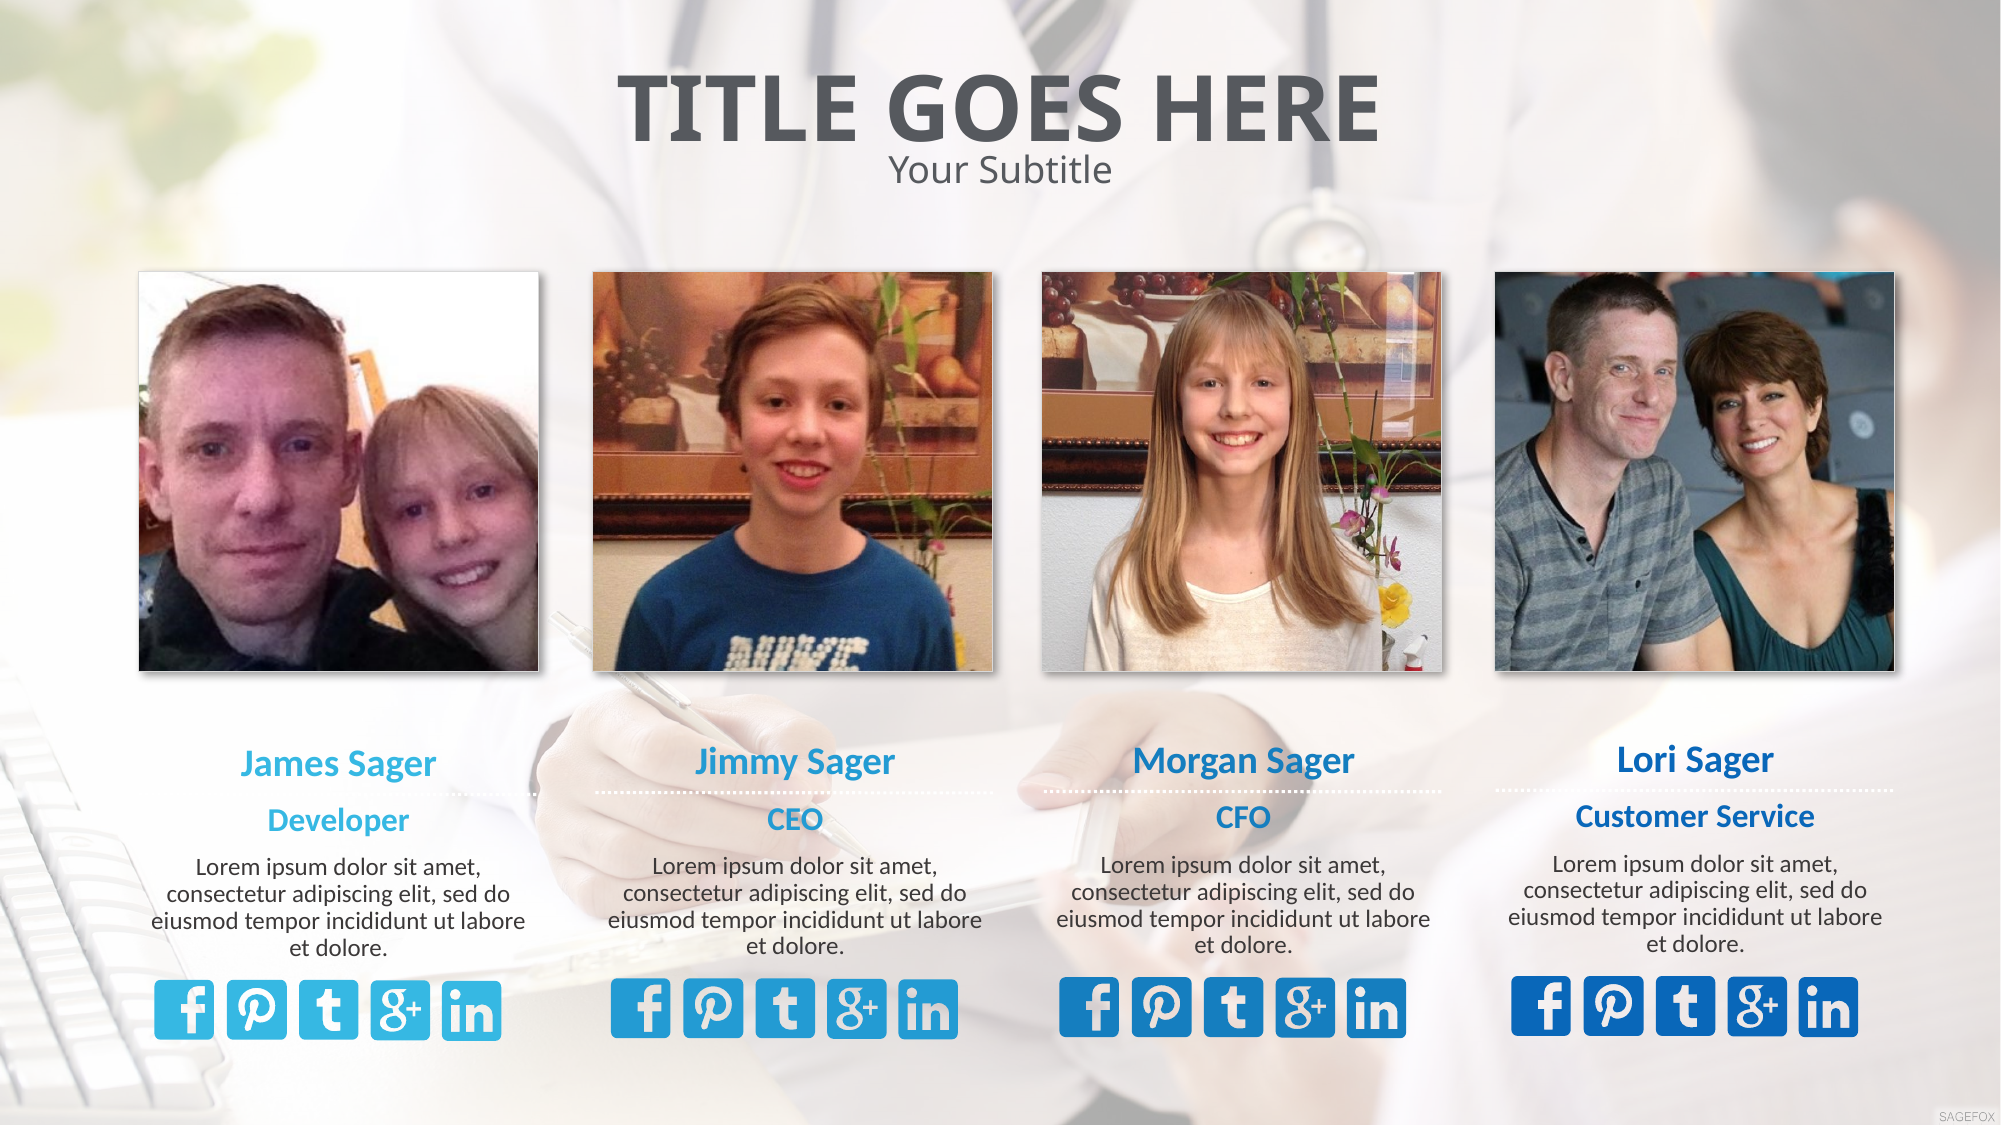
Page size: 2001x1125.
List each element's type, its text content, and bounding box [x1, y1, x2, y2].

text_box Customer Service [1520, 796, 1871, 839]
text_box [154, 979, 502, 1041]
text_box Lorem ipsum dolor sit amet, consectetur adipiscing elit, sed do eiusmod tempor incididunt ut labore et dolore. [595, 852, 996, 966]
text_box [591, 270, 993, 672]
text_box Lorem ipsum dolor sit amet, consectetur adipiscing elit, sed do eiusmod tempor incididunt ut labore et dolore. [1495, 850, 1896, 964]
text_box Lorem ipsum dolor sit amet, consectetur adipiscing elit, sed do eiusmod tempor incididunt ut labore et dolore. [138, 854, 539, 968]
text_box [548, 42, 1452, 199]
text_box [1059, 977, 1407, 1039]
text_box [1511, 976, 1859, 1038]
text_box [1040, 270, 1442, 672]
text_box CEO [620, 798, 971, 841]
text_box Lori Sager [1520, 738, 1871, 781]
text_box James Sager [163, 742, 514, 785]
text_box Developer [163, 799, 514, 842]
text_box CFO [1068, 797, 1419, 840]
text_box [610, 978, 958, 1040]
text_box Jimmy Sager [620, 740, 971, 784]
text_box Morgan Sager [1068, 739, 1419, 782]
text_box [1494, 271, 1896, 673]
text_box Lorem ipsum dolor sit amet, consectetur adipiscing elit, sed do eiusmod tempor incididunt ut labore et dolore. [1043, 851, 1444, 965]
text_box [138, 270, 540, 672]
